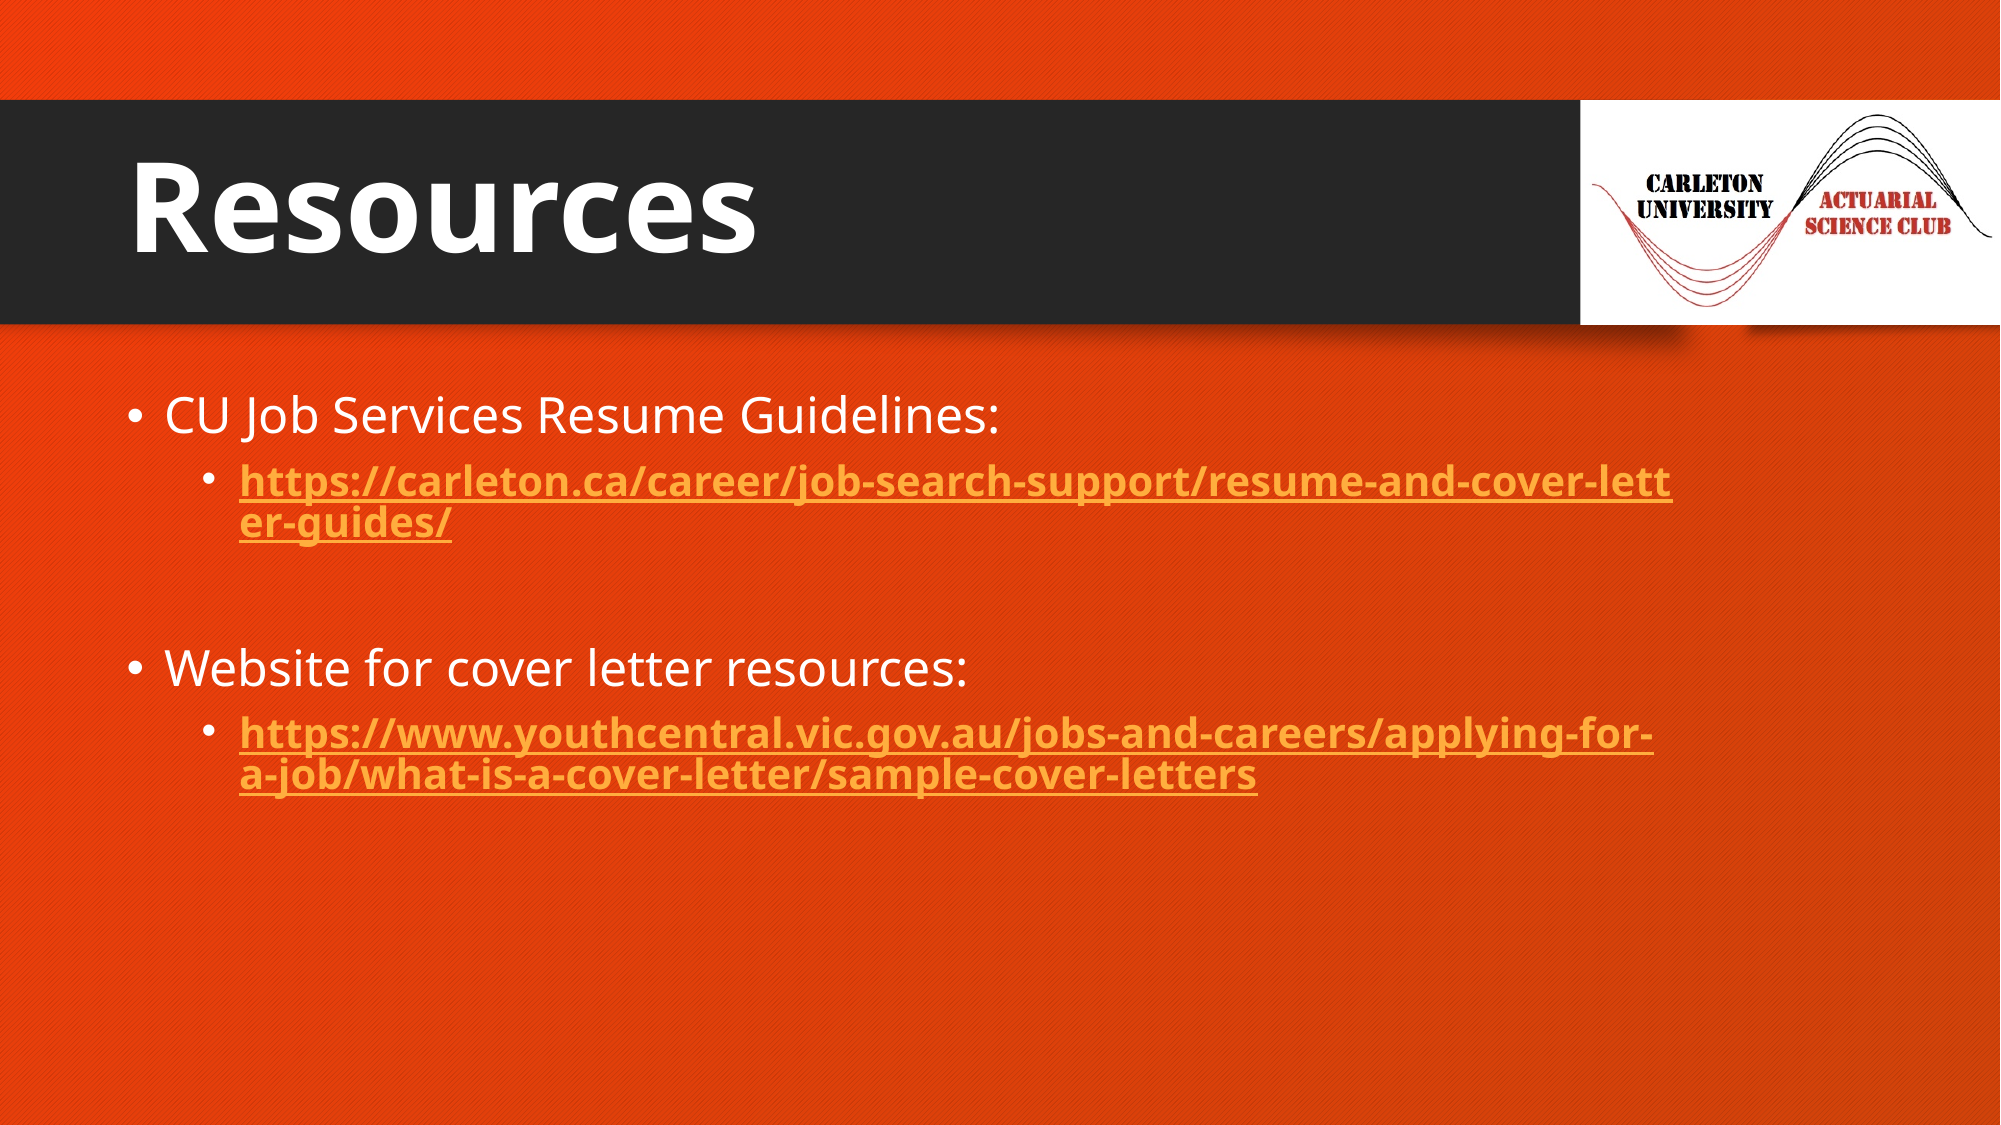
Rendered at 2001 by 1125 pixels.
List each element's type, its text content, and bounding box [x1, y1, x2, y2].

picture [0, 99, 2000, 376]
list CU Job Services Resume Guidelines: https://carleton.ca/career/job-search-support/resume-and-cover-letter-guides/ Website for cover letter resources: https://www.youthcentral.vic.gov.au/jobs-and-careers/applying-for-a-job/what-is-a-cover-letter/sample-cover-letters [111, 383, 1689, 974]
title Resources [111, 123, 1580, 301]
